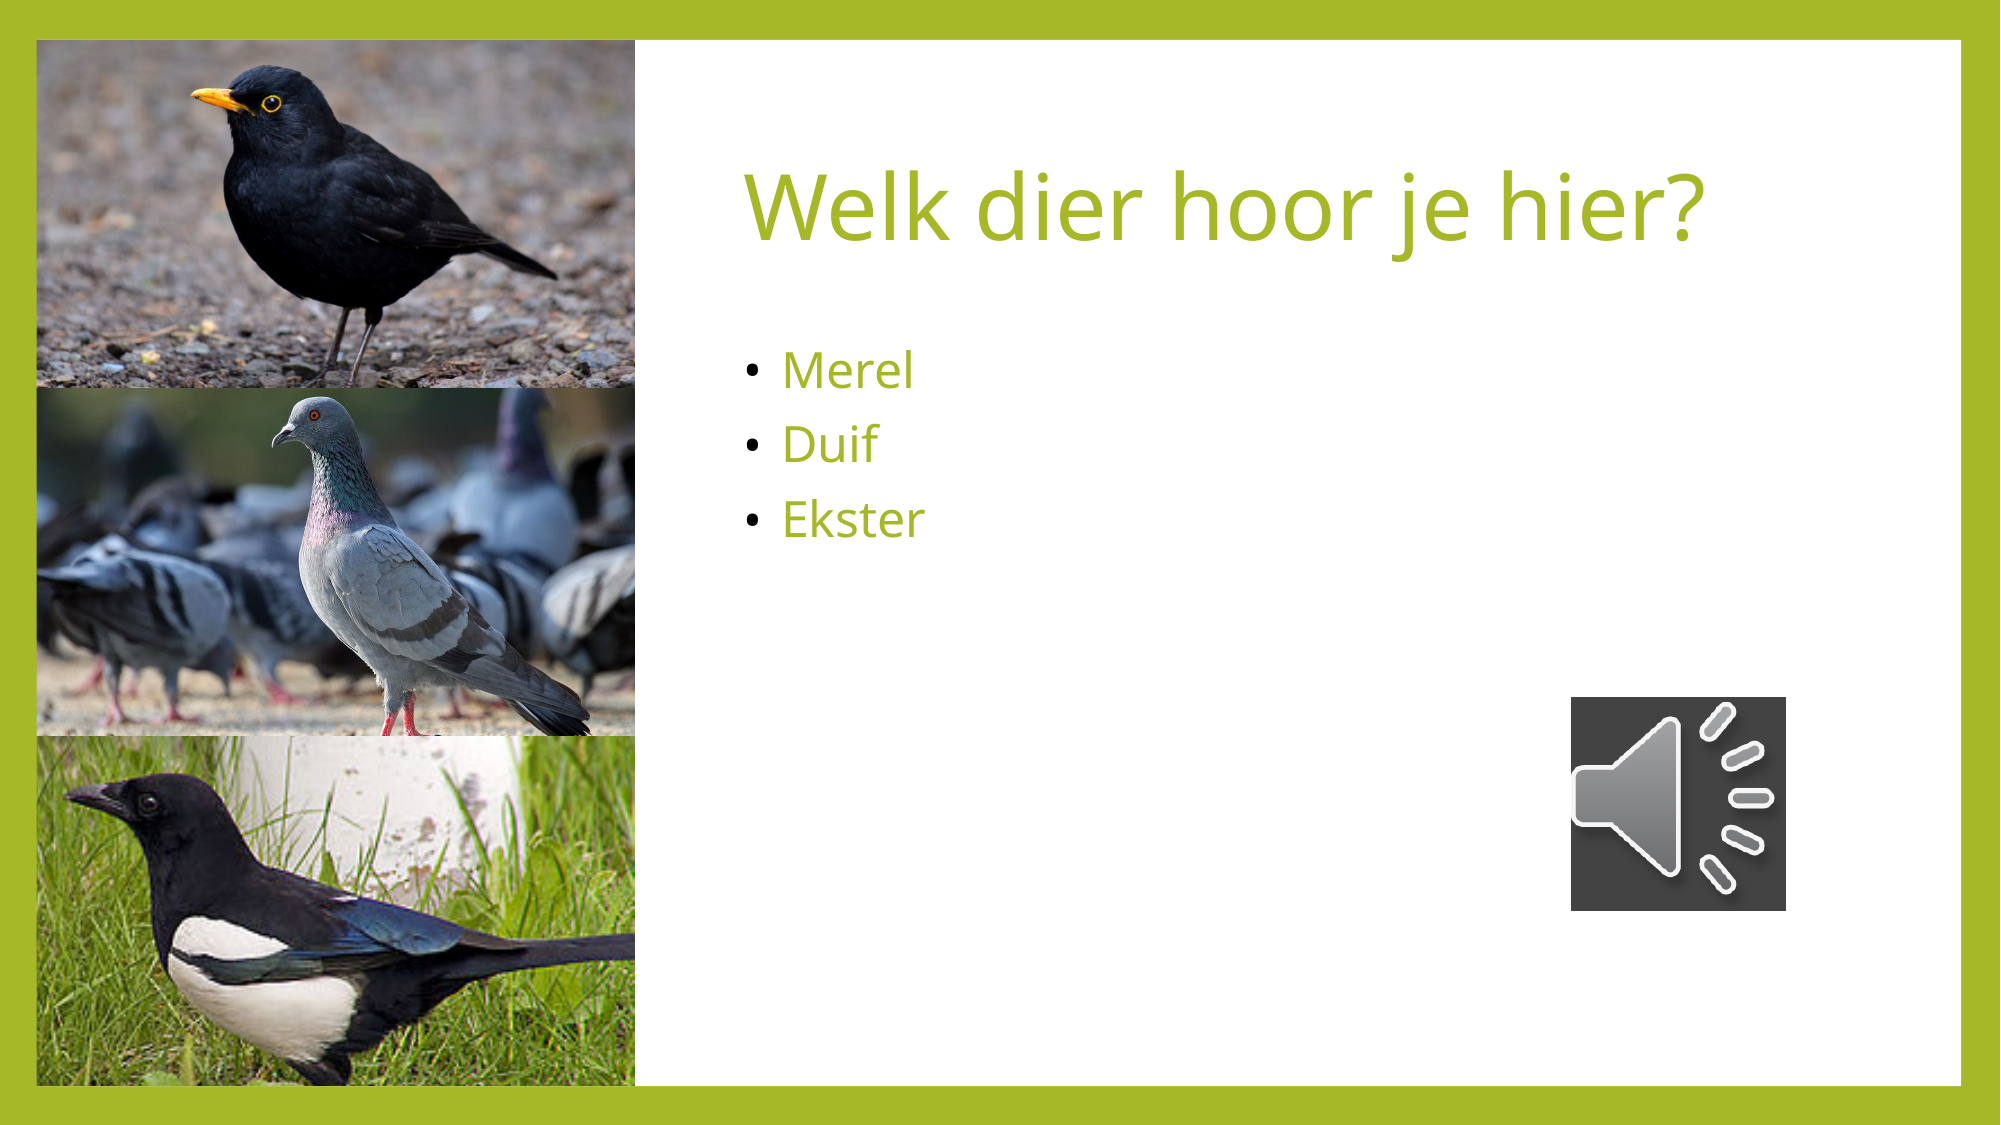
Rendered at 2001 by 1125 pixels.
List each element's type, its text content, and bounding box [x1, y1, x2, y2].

picture [1569, 695, 1787, 913]
list Merel Duif Ekster [728, 337, 1827, 1000]
title Welk dier hoor je hier? [728, 99, 1827, 323]
picture [36, 40, 636, 1086]
